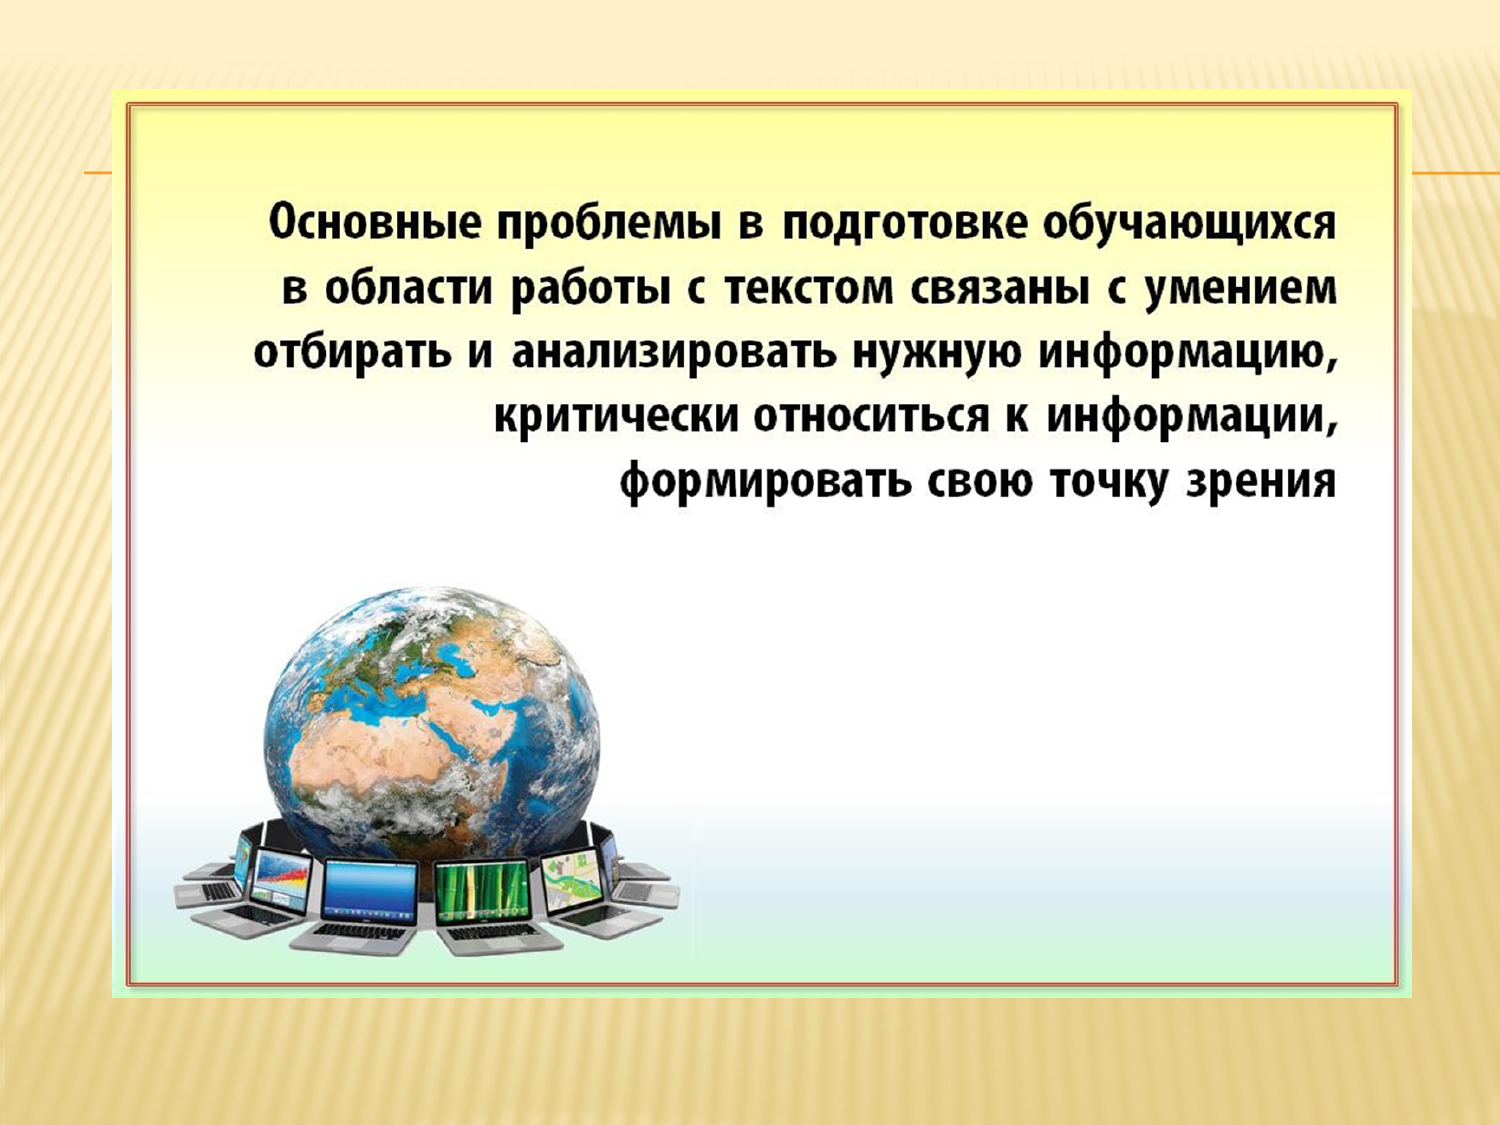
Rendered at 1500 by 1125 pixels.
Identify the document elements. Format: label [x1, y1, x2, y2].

list [111, 89, 1412, 998]
